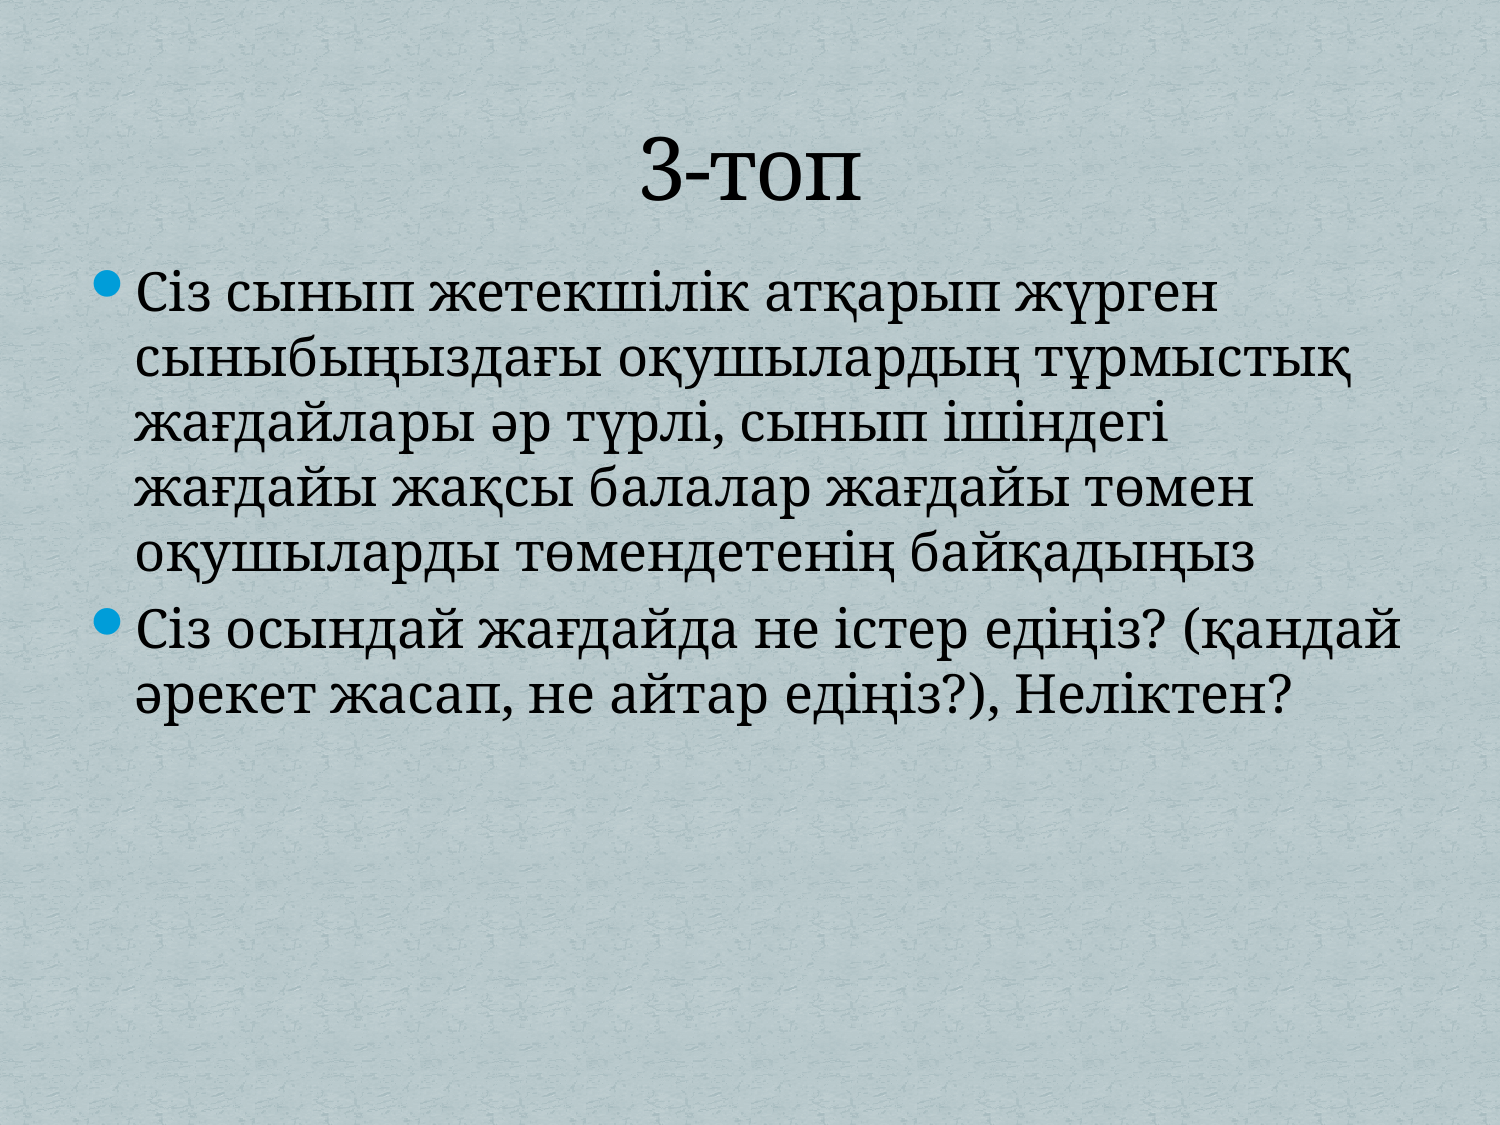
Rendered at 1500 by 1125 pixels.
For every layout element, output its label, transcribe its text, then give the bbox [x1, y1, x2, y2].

list Сіз сынып жетекшілік атқарып жүрген сыныбыңыздағы оқушылардың тұрмыстық жағдайлары әр түрлі, сынып ішіндегі жағдайы жақсы балалар жағдайы төмен оқушыларды төмендетенің байқадыңыз Сіз осындай жағдайда не істер едіңіз? (қандай әрекет жасап, не айтар едіңіз?), Неліктен? [75, 249, 1425, 1000]
title 3-топ [74, 24, 1425, 225]
